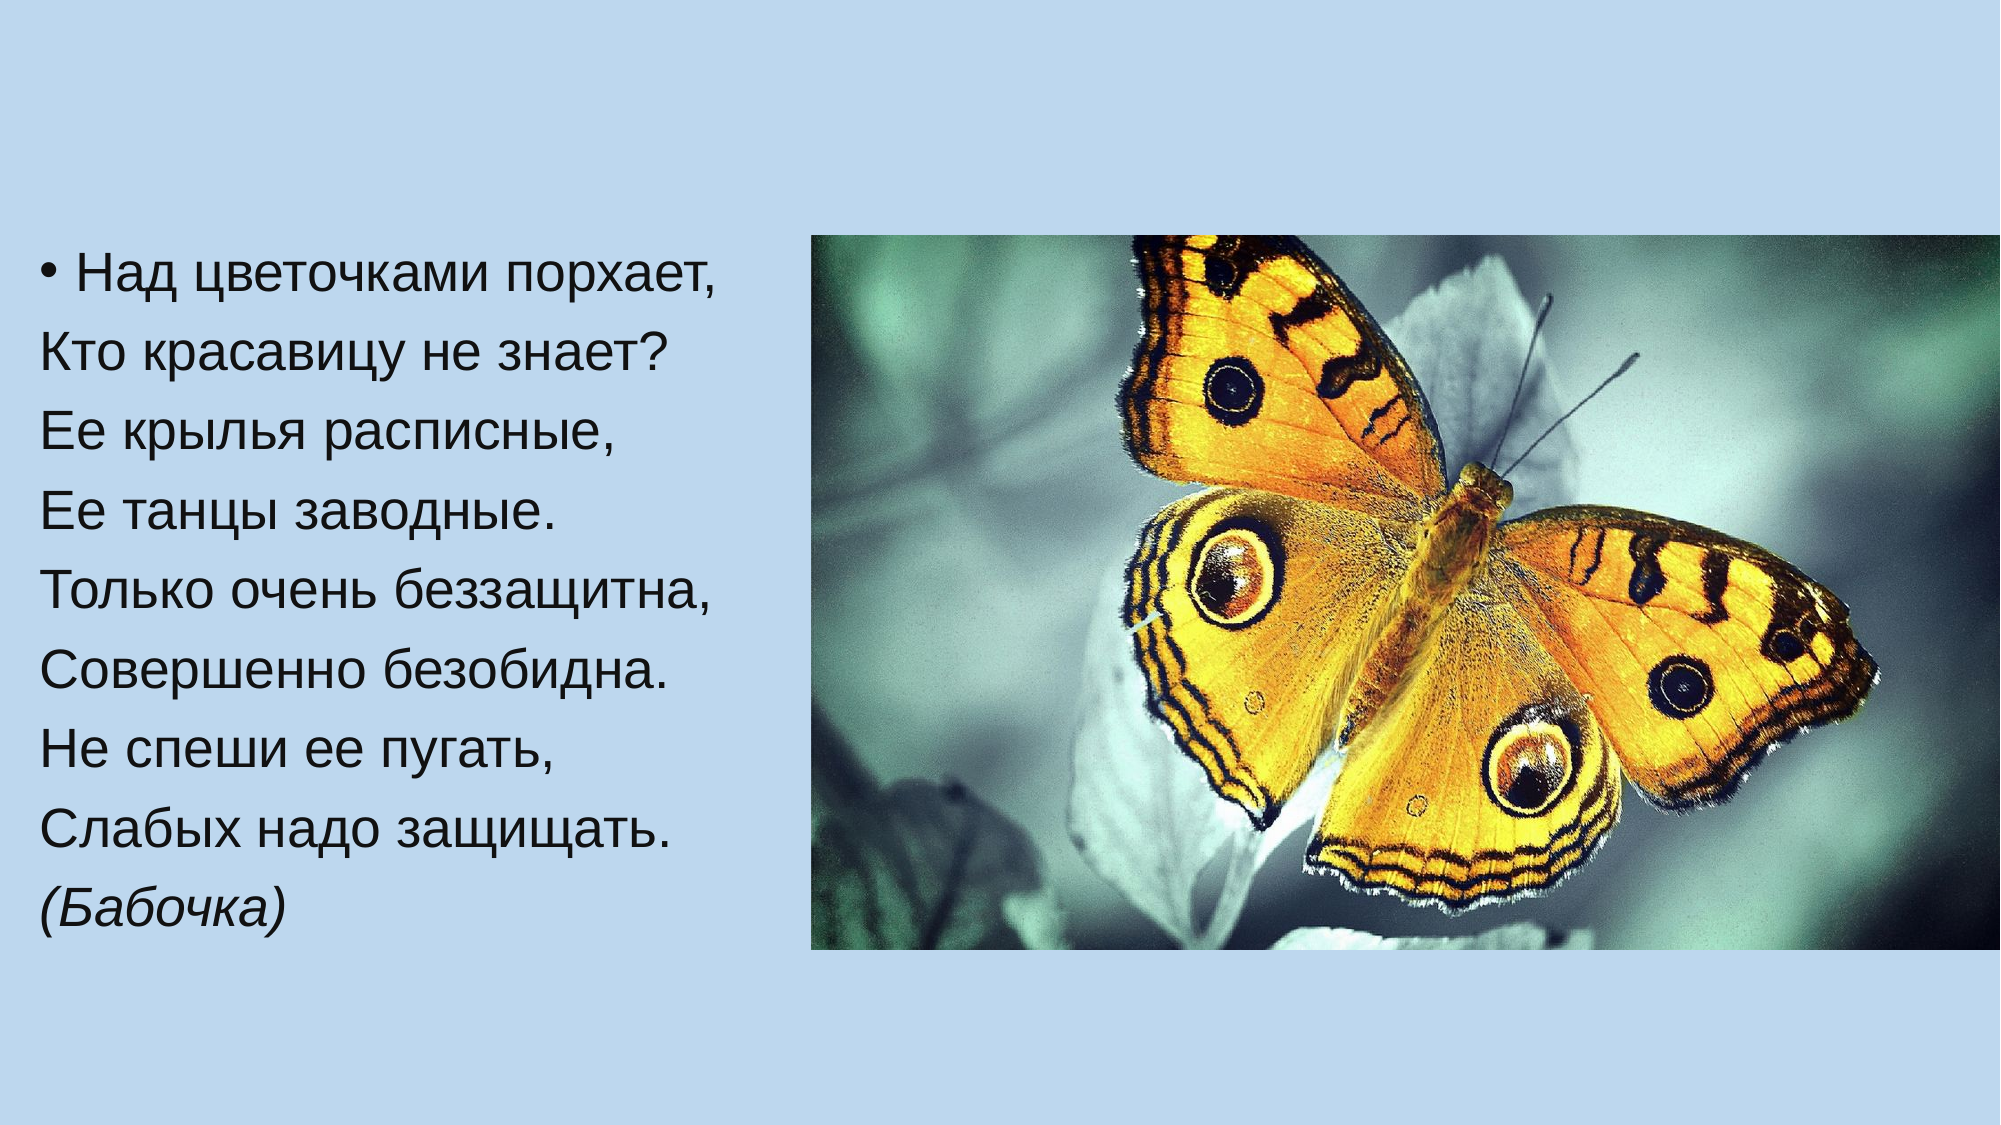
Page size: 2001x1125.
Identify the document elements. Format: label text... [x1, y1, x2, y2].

list Над цветочками порхает, Кто красавицу не знает? Ее крылья расписные, Ее танцы заводные. Только очень беззащитна, Совершенно безобидна. Не спеши ее пугать, Слабых надо защищать. (Бабочка) [24, 235, 811, 950]
picture [811, 235, 2000, 950]
